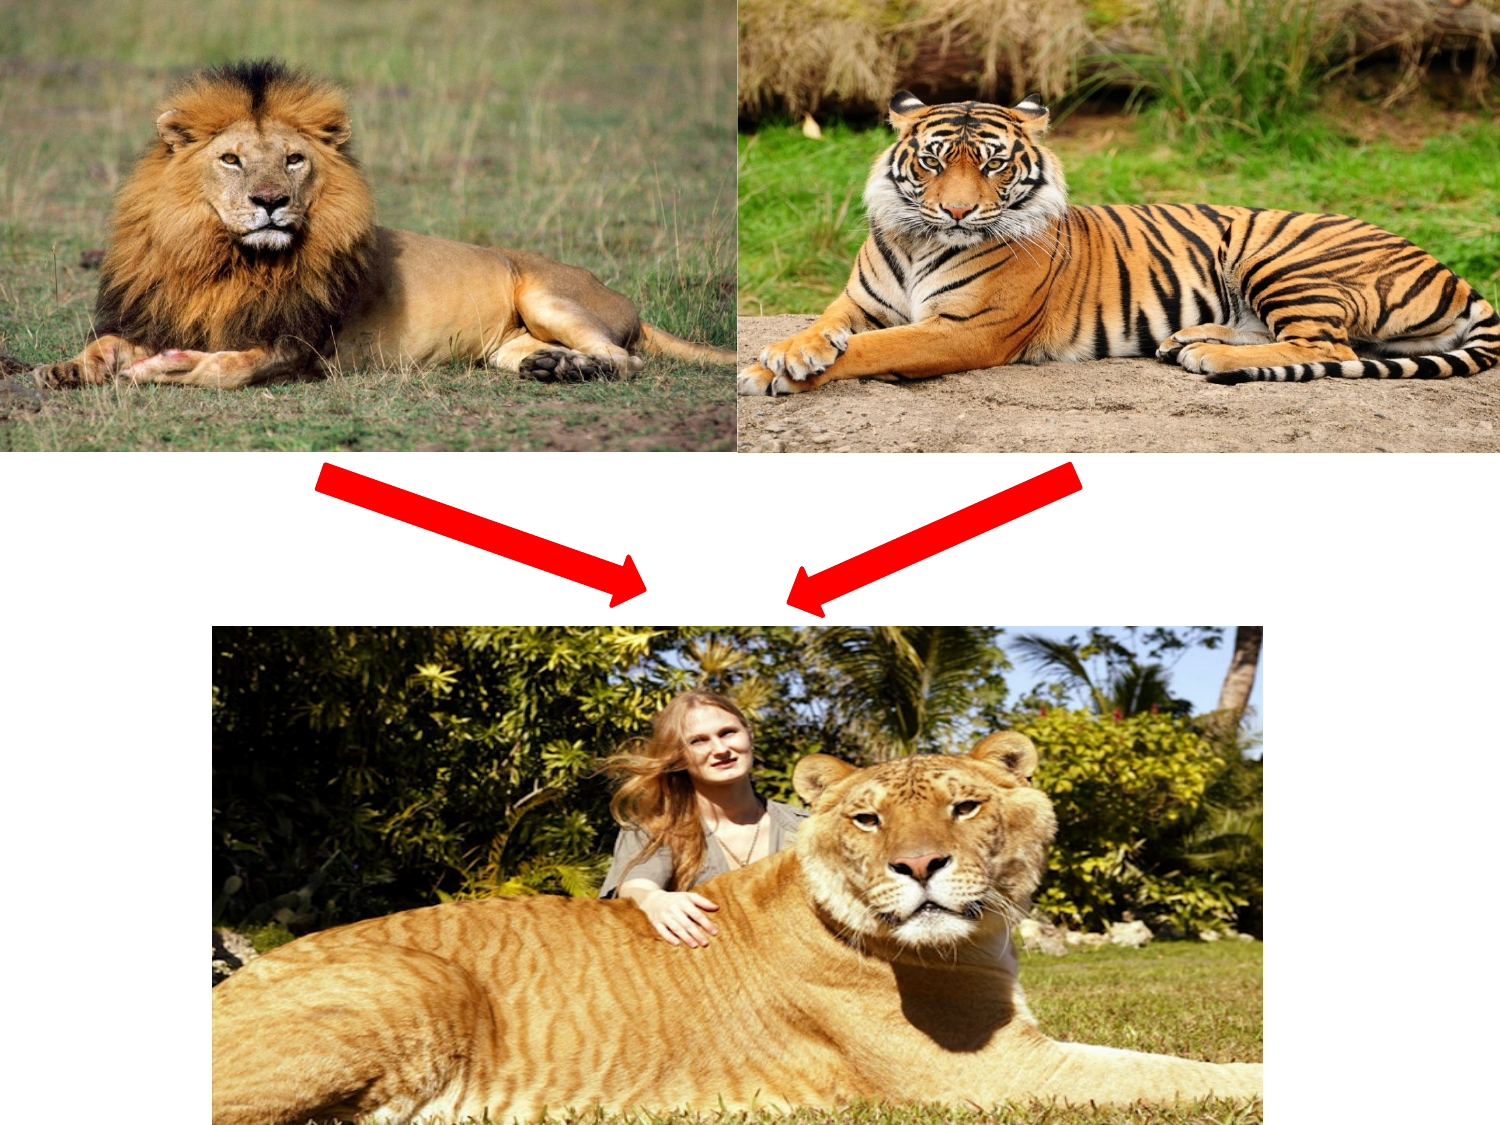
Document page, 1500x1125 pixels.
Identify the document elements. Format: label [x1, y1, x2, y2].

text_box [786, 461, 1083, 618]
text_box [314, 462, 647, 608]
picture [0, 0, 1500, 453]
picture [212, 626, 1263, 1125]
